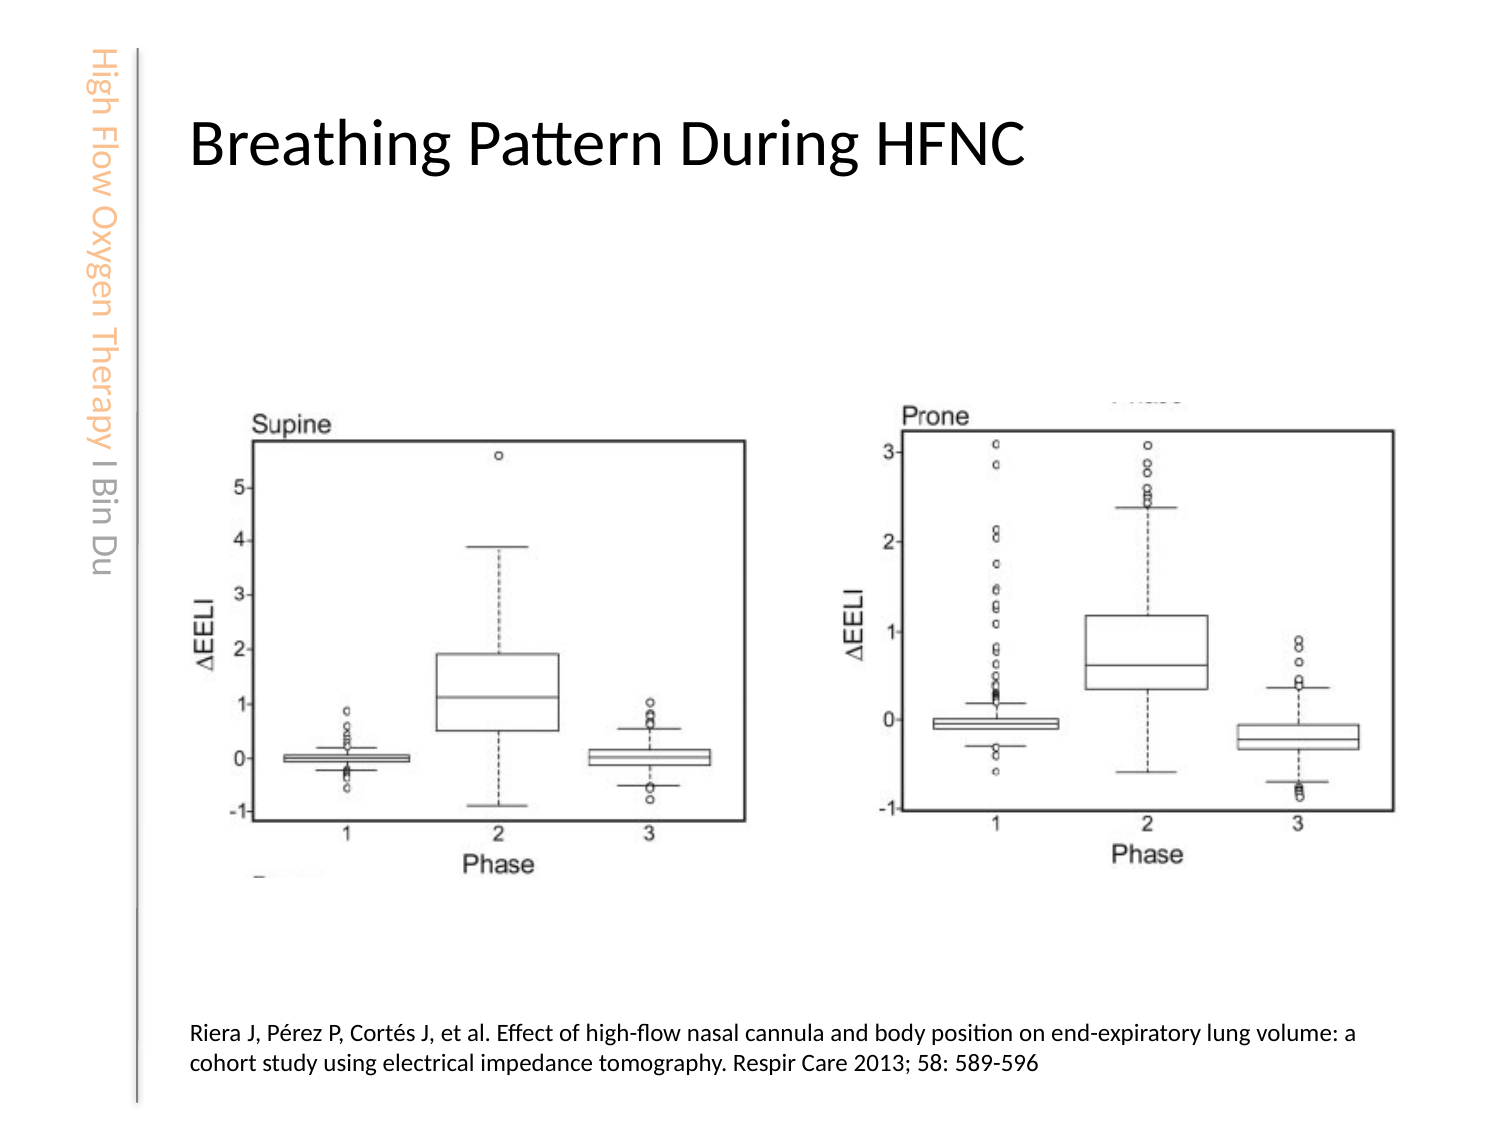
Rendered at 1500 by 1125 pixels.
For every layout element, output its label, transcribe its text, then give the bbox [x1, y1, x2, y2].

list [177, 274, 778, 1006]
title Breathing Pattern During HFNC [174, 45, 1425, 233]
text_box Riera J, Pérez P, Cortés J, et al. Effect of high-flow nasal cannula and body position on end-expiratory lung volume: a cohort study using electrical impedance tomography. Respir Care 2013; 58: 589-596 [174, 1009, 1425, 1084]
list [824, 274, 1426, 1006]
